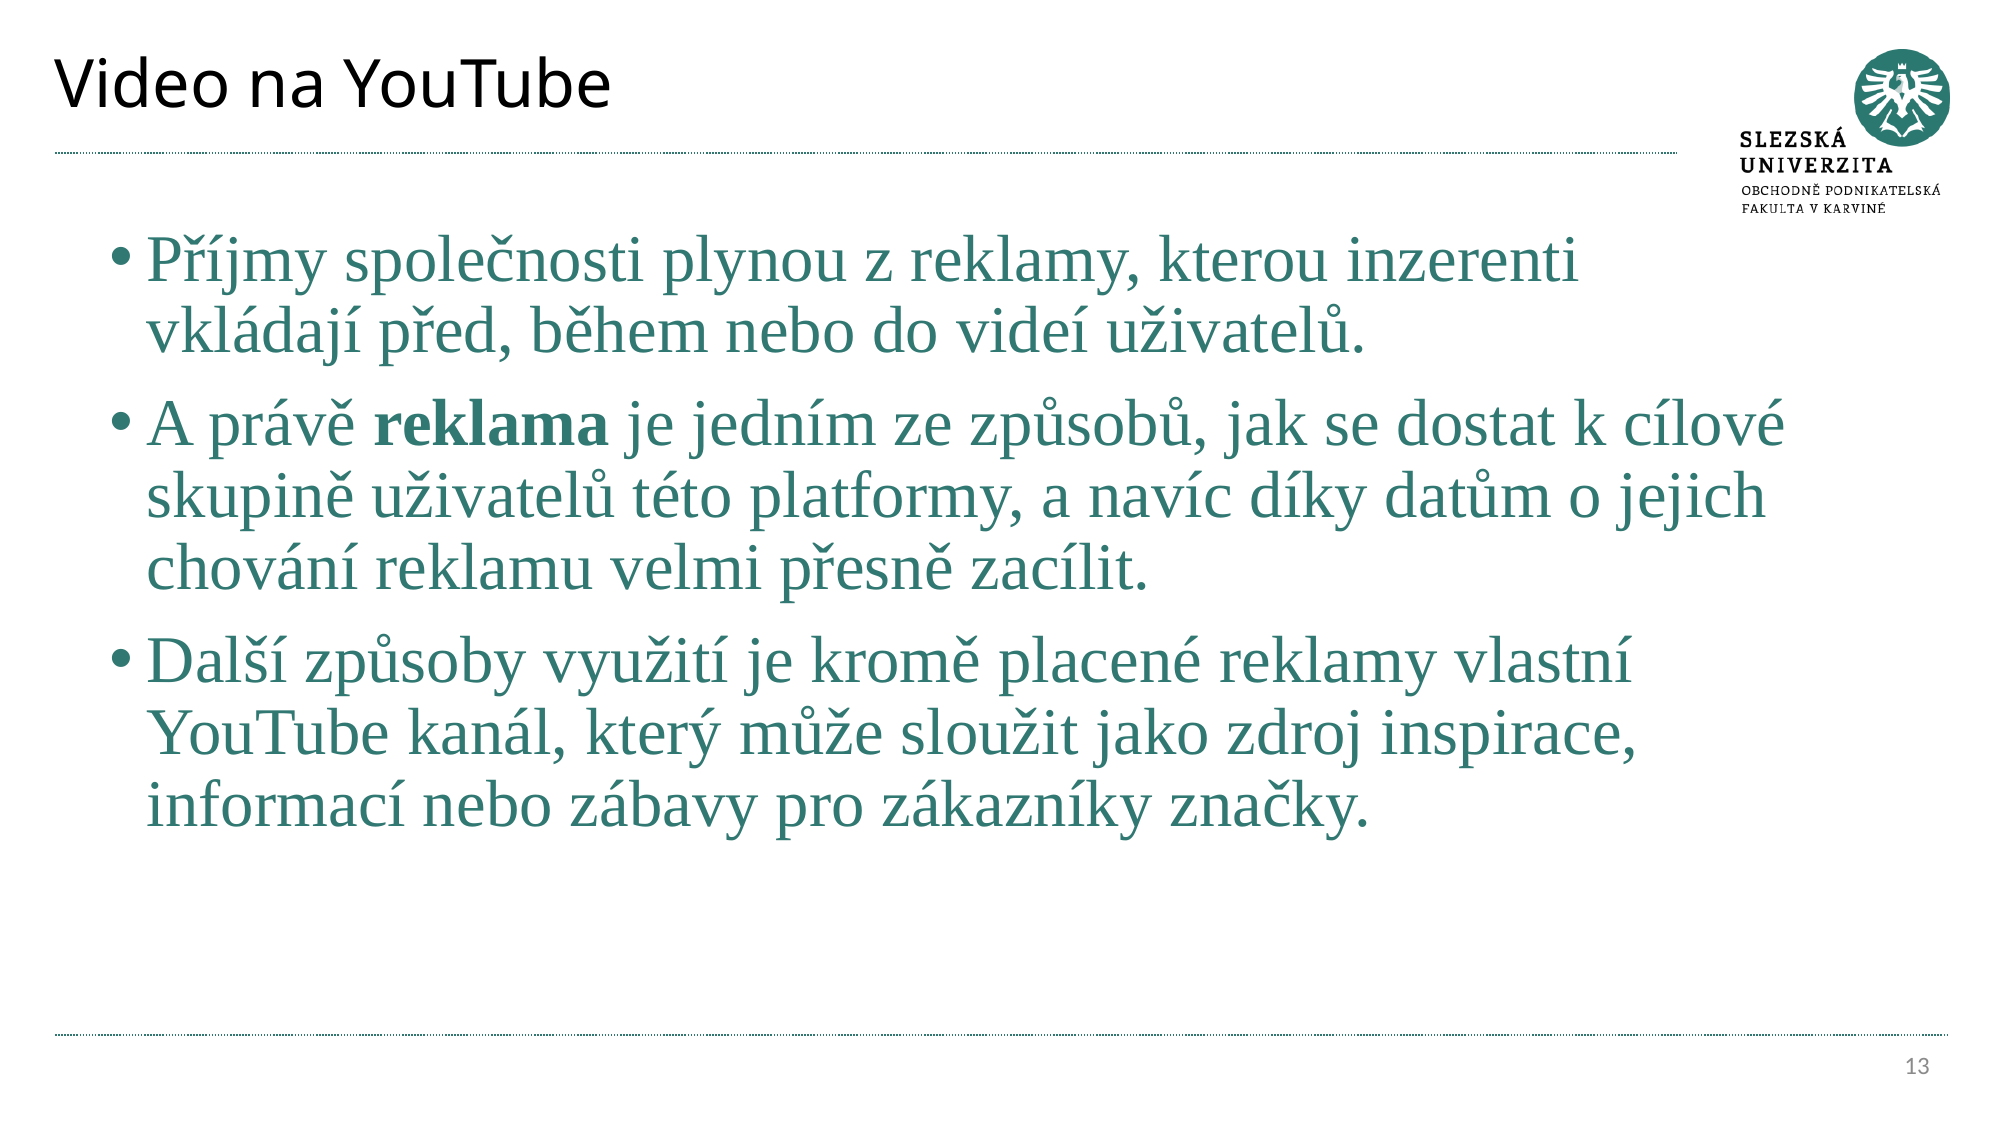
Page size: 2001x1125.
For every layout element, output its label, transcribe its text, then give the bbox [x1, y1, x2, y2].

picture [1740, 49, 1950, 213]
title Video na YouTube [39, 42, 1237, 154]
list Příjmy společnosti plynou z reklamy, kterou inzerenti vkládají před, během nebo do videí uživatelů. A právě reklama je jedním ze způsobů, jak se dostat k cílové skupině uživatelů této platformy, a navíc díky datům o jejich chování reklamu velmi přesně zacílit. Další způsoby využití je kromě placené reklamy vlastní YouTube kanál, který může sloužit jako zdroj inspirace, informací nebo zábavy pro zákazníky značky. [94, 216, 1804, 988]
slide_number 13 [1708, 1035, 1945, 1095]
